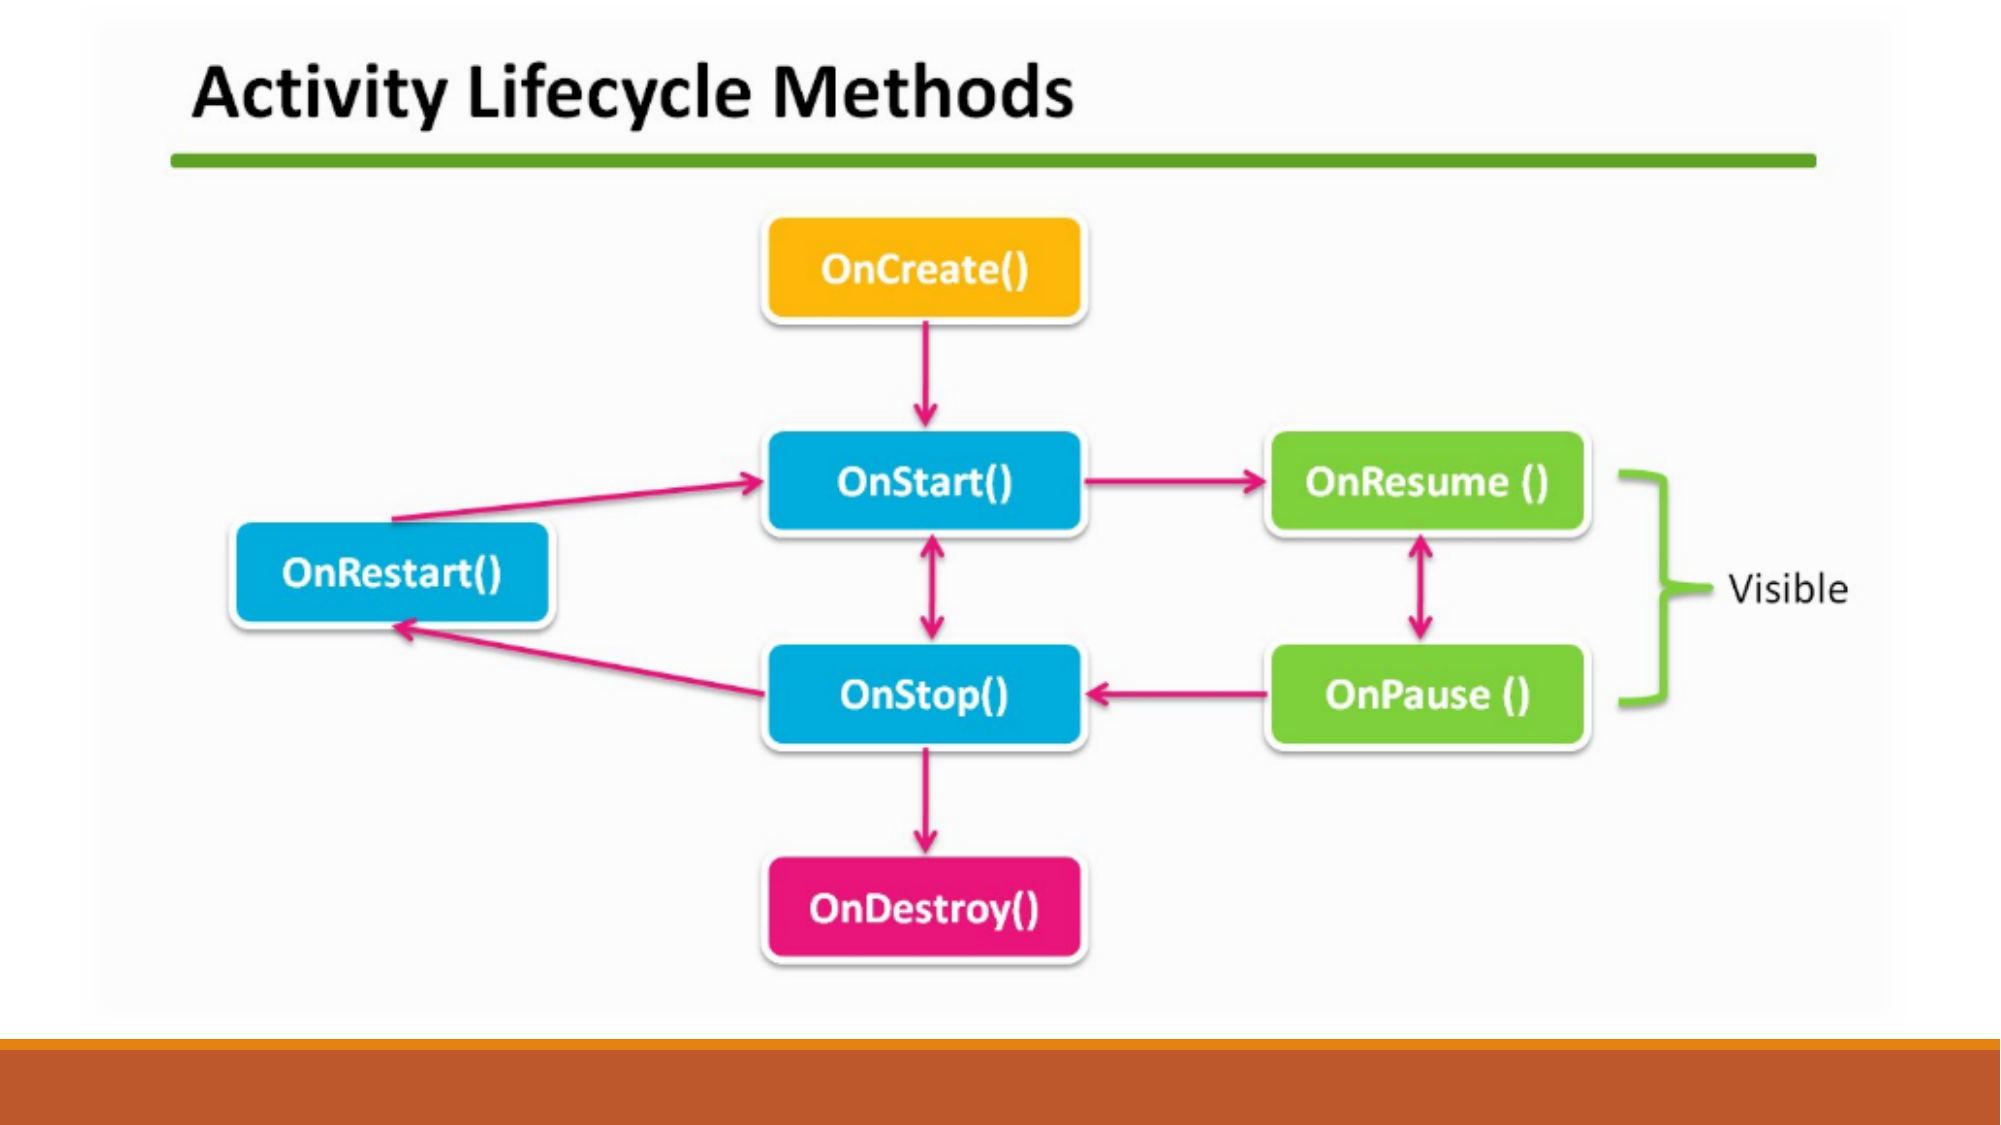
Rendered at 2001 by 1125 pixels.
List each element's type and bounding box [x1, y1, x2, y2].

list [79, 5, 1908, 1034]
